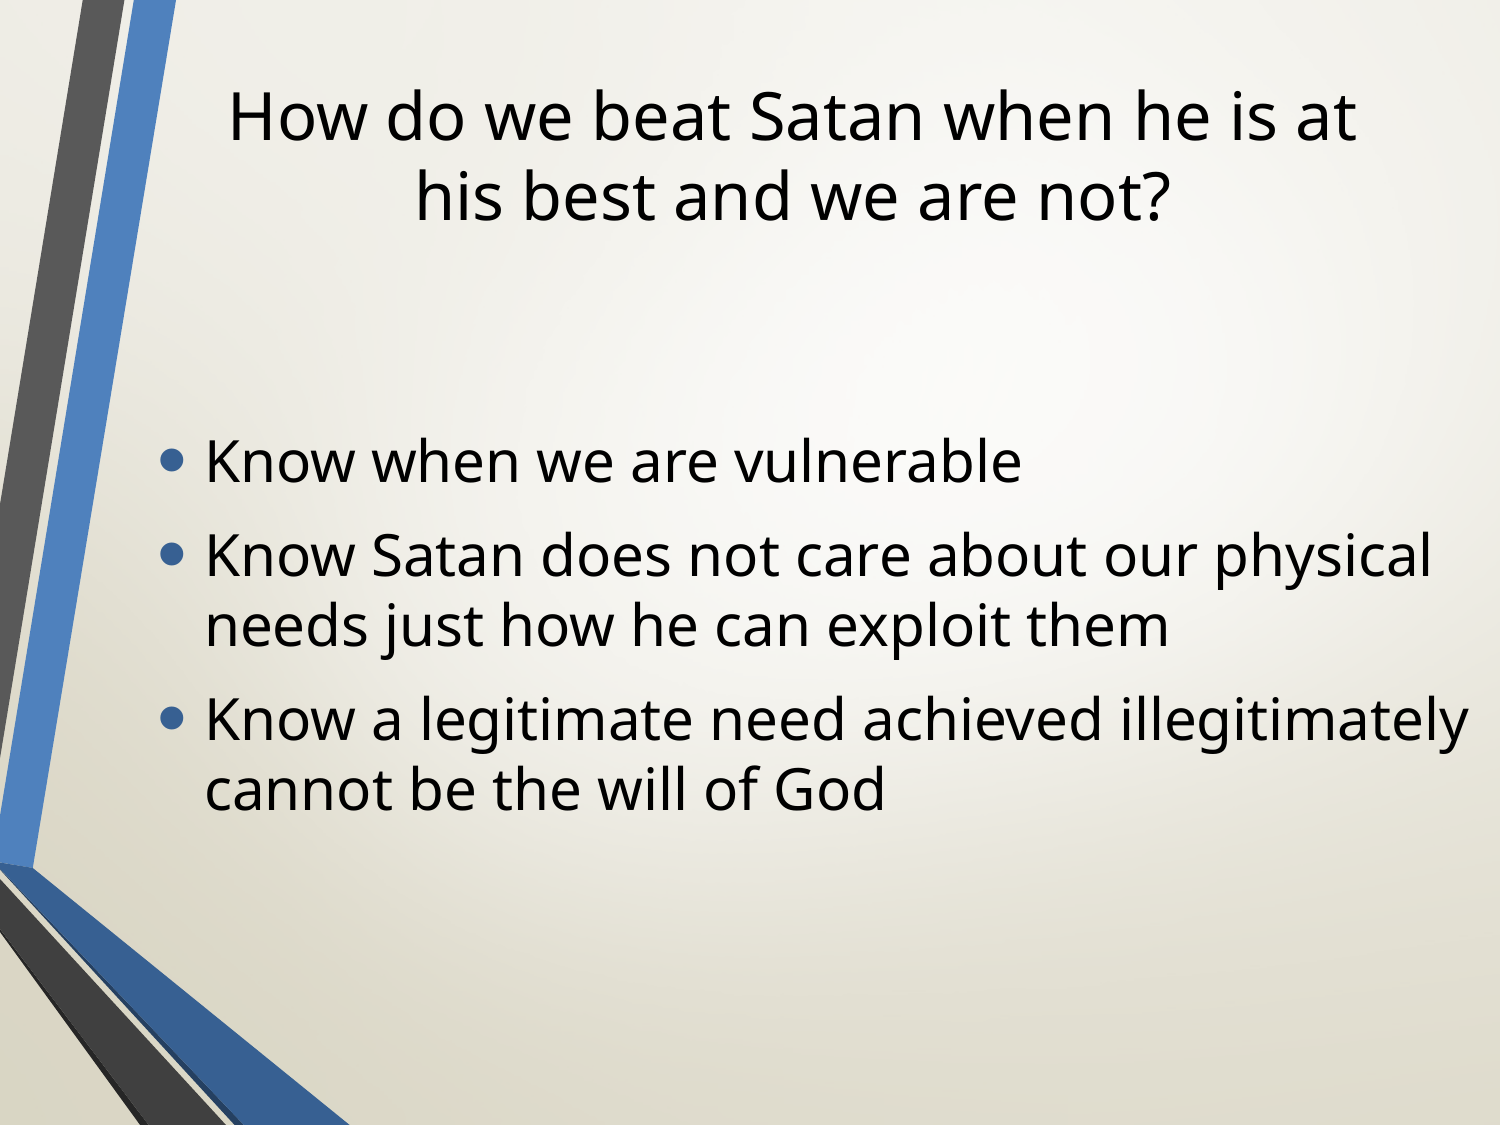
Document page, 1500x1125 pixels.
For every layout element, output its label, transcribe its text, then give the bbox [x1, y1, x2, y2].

title How do we beat Satan when he is at his best and we are not? [161, 75, 1425, 232]
list Know when we are vulnerable Know Satan does not care about our physical needs just how he can exploit them Know a legitimate need achieved illegitimately cannot be the will of God [142, 262, 1500, 1125]
